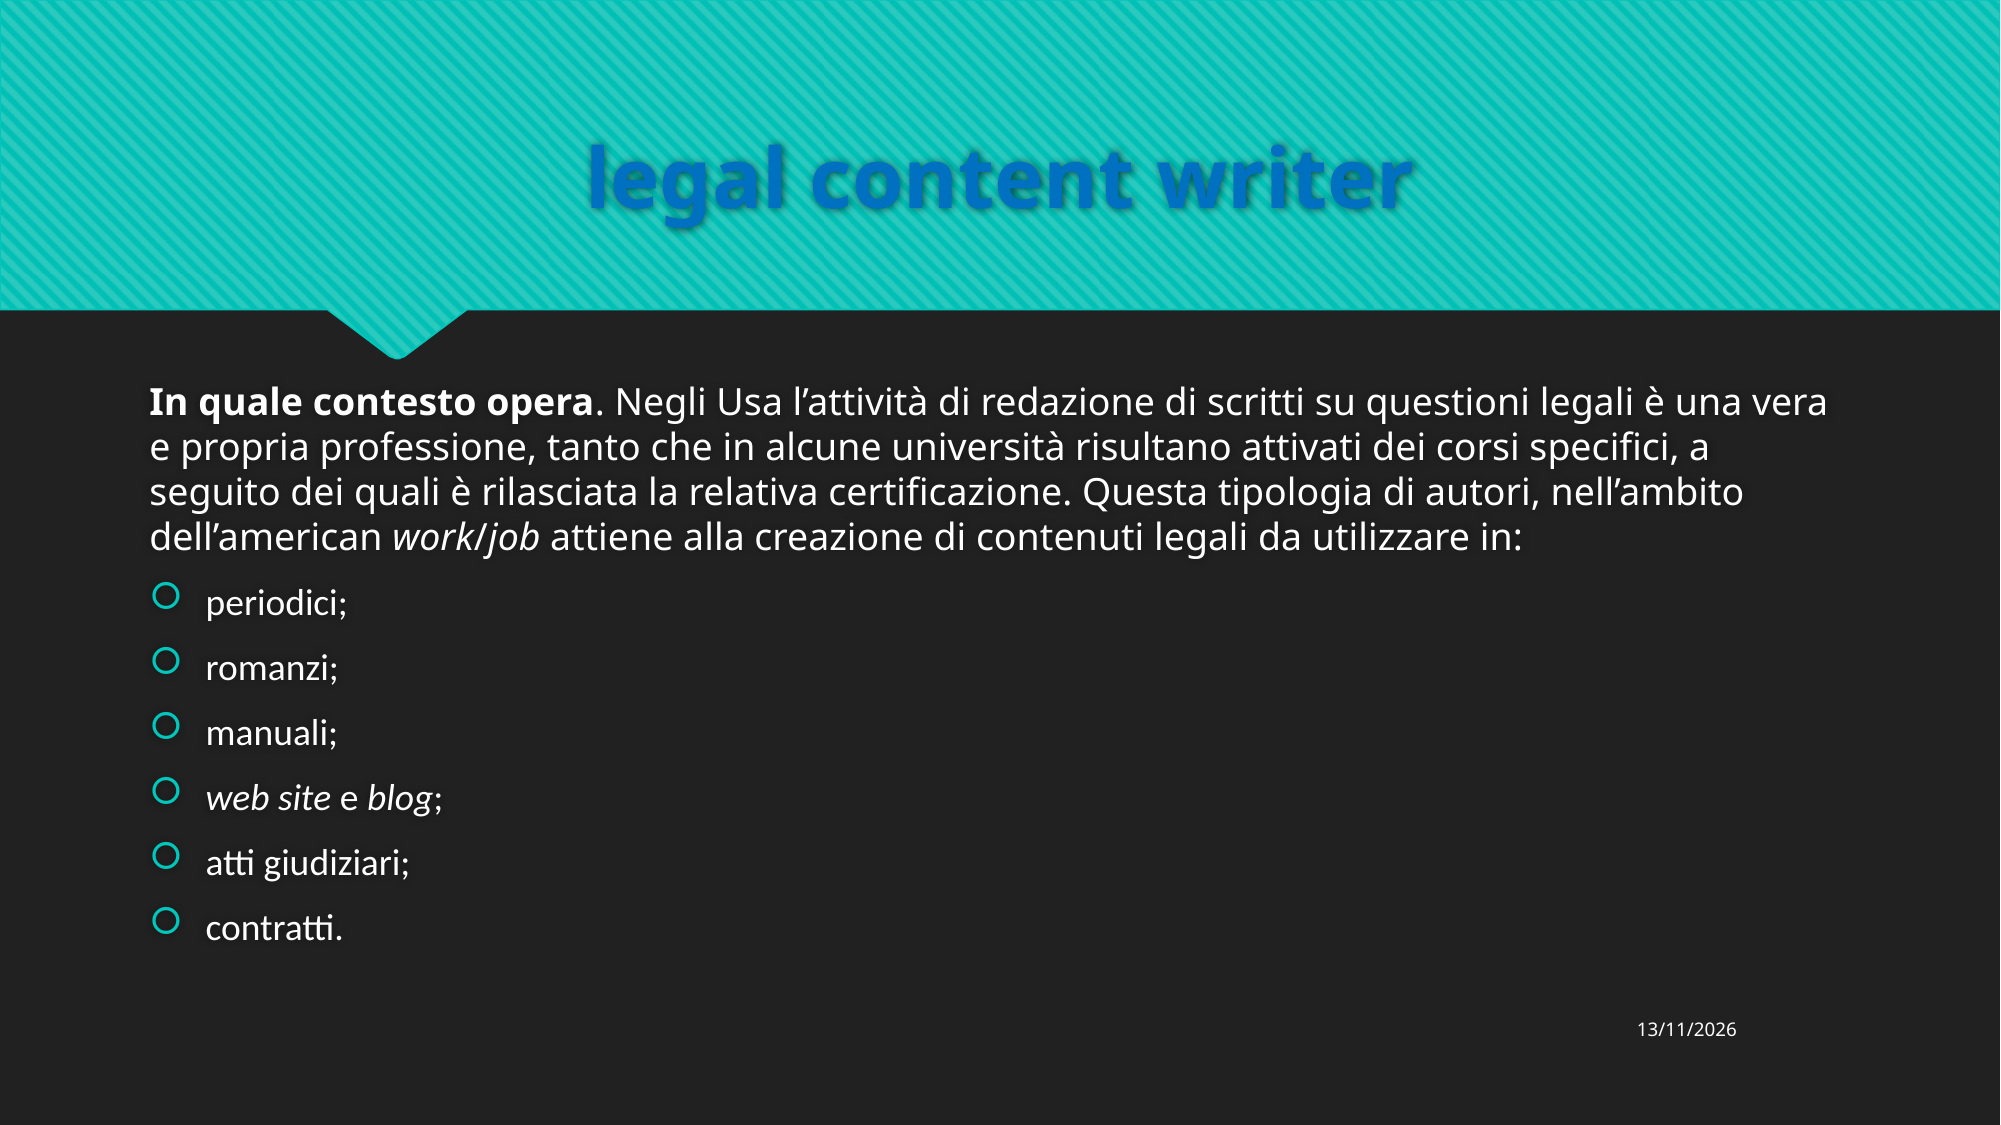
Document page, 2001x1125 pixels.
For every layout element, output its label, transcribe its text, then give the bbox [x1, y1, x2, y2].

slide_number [1531, 991, 1752, 1051]
title legal content writer [132, 73, 1868, 233]
list In quale contesto opera. Negli Usa l’attività di redazione di scritti su questioni legali è una vera e propria professione, tanto che in alcune università risultano attivati dei corsi specifici, a seguito dei quali è rilasciata la relativa certificazione. Questa tipologia di autori, nell’ambito dell’american work/job attiene alla creazione di contenuti legali da utilizzare in: periodici; romanzi; manuali; web site e blog; atti giudiziari; contratti. [134, 364, 1866, 962]
